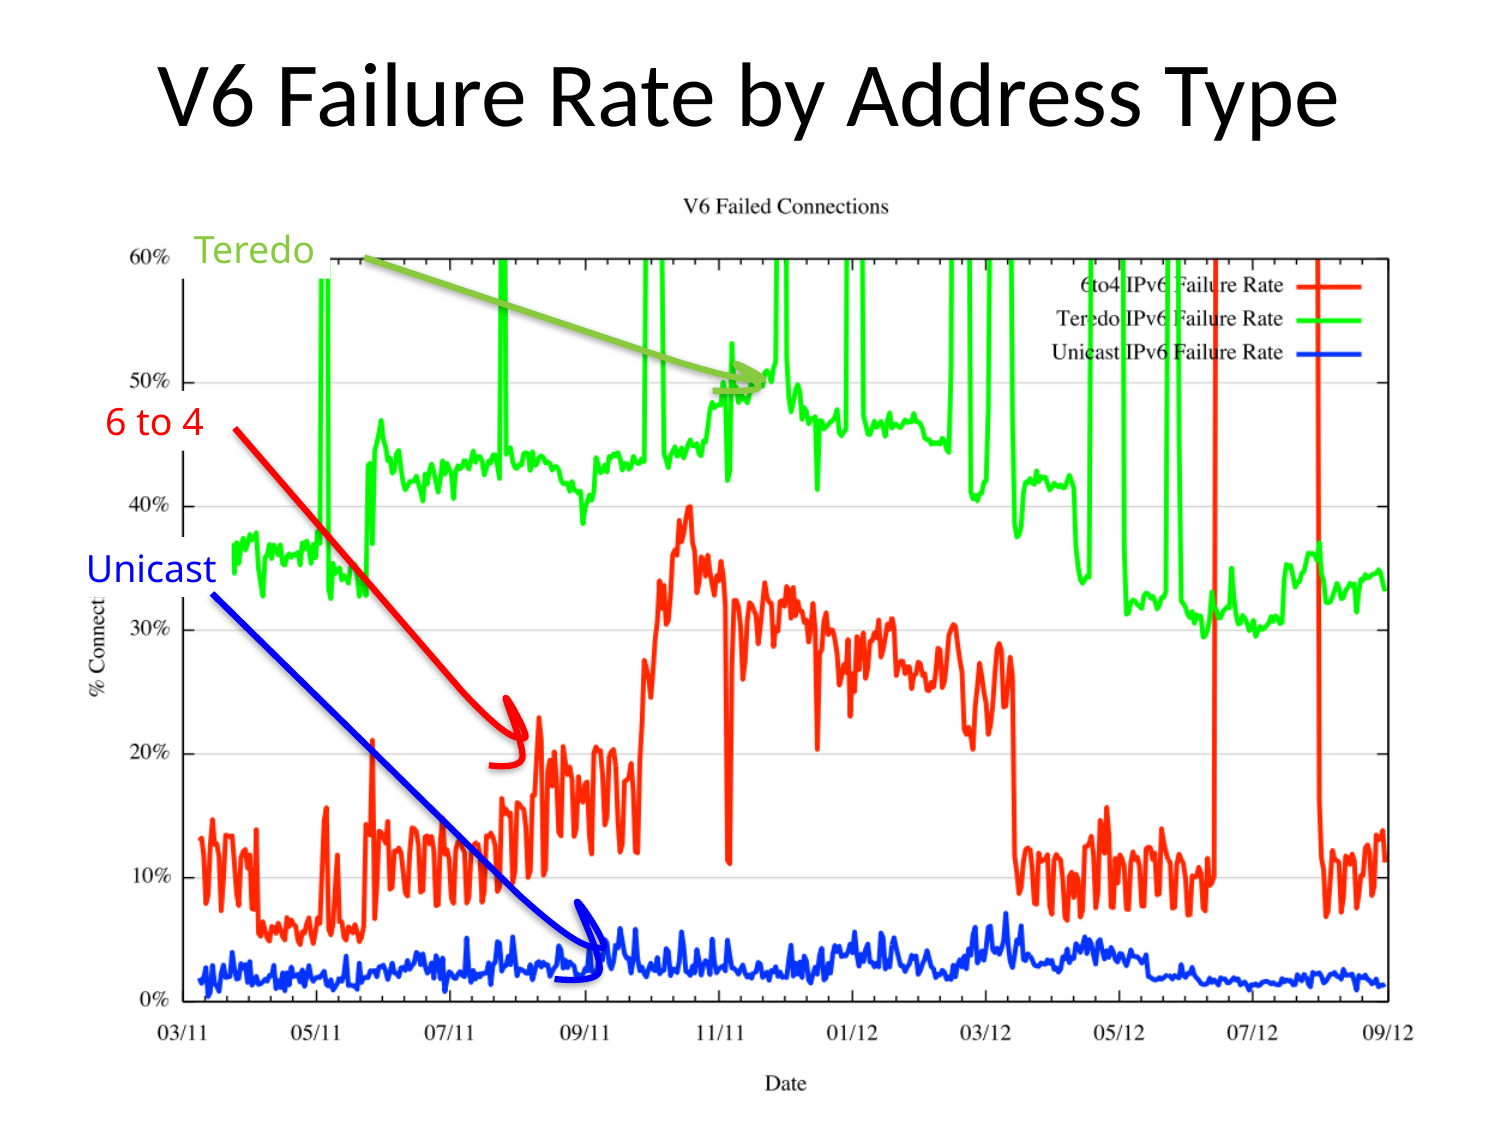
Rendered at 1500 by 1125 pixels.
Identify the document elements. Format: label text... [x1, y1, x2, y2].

title V6 Failure Rate by Address Type [75, 0, 1425, 155]
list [74, 155, 1426, 1125]
